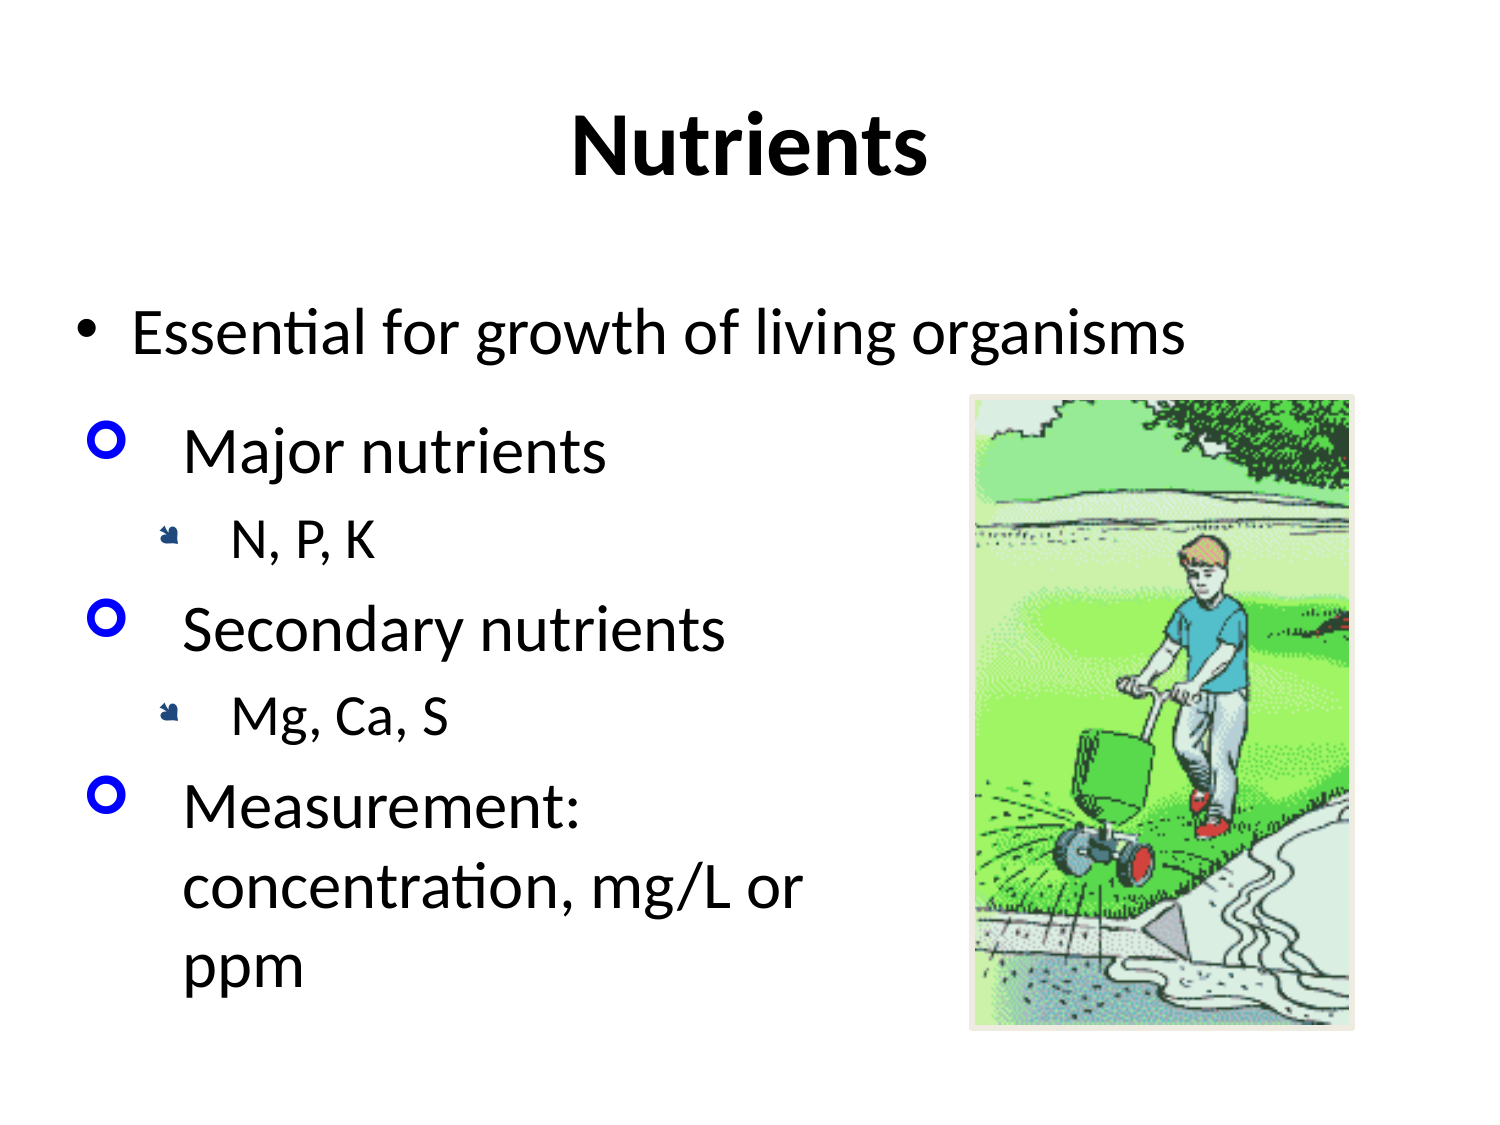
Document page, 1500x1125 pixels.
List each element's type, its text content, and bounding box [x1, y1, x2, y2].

picture [974, 399, 1349, 1026]
text_box Major nutrients N, P, K Secondary nutrients Mg, Ca, S Measurement: concentration, mg/L or ppm [74, 399, 900, 1009]
title Nutrients [75, 45, 1425, 233]
list Essential for growth of living organisms [75, 287, 1325, 388]
